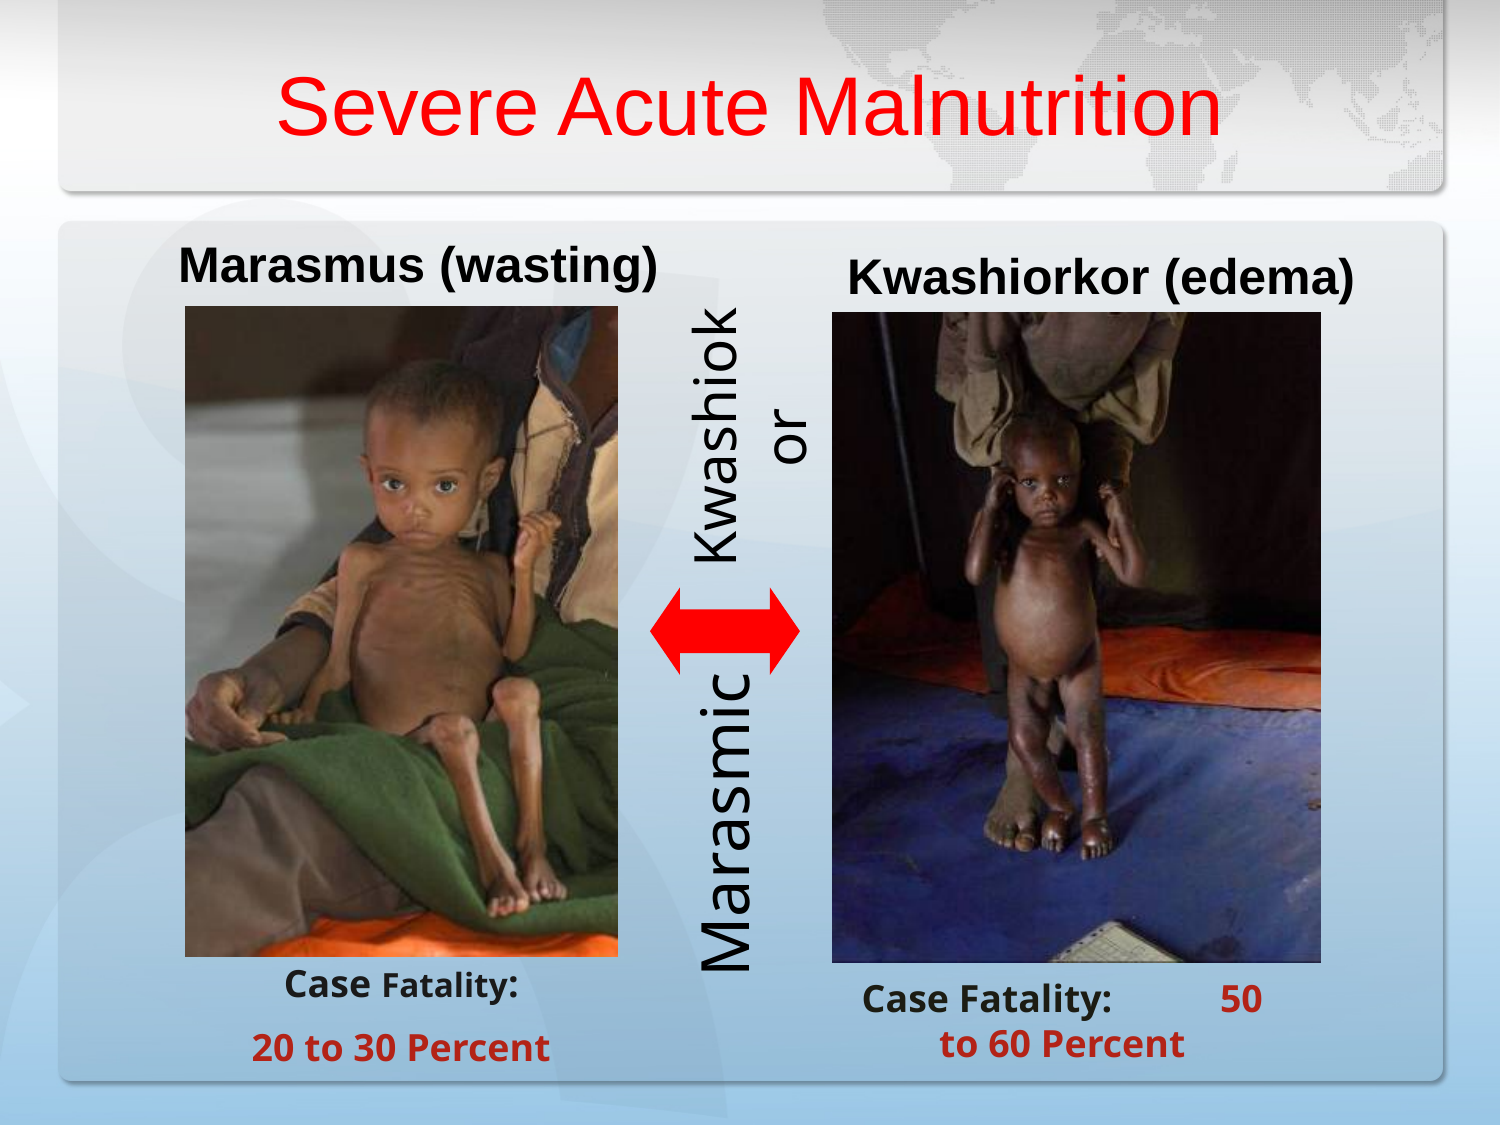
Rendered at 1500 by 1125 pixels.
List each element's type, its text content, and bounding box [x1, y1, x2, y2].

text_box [649, 275, 801, 1051]
text_box Case Fatality: 20 to 30 Percent [187, 952, 625, 1077]
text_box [769, 236, 1433, 963]
text_box Marasmus (wasting) [149, 224, 688, 300]
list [184, 306, 618, 958]
text_box Case Fatality: 50 to 60 Percent [837, 972, 1288, 1073]
title Severe Acute Malnutrition [74, 44, 1426, 233]
picture [0, 0, 1500, 1125]
